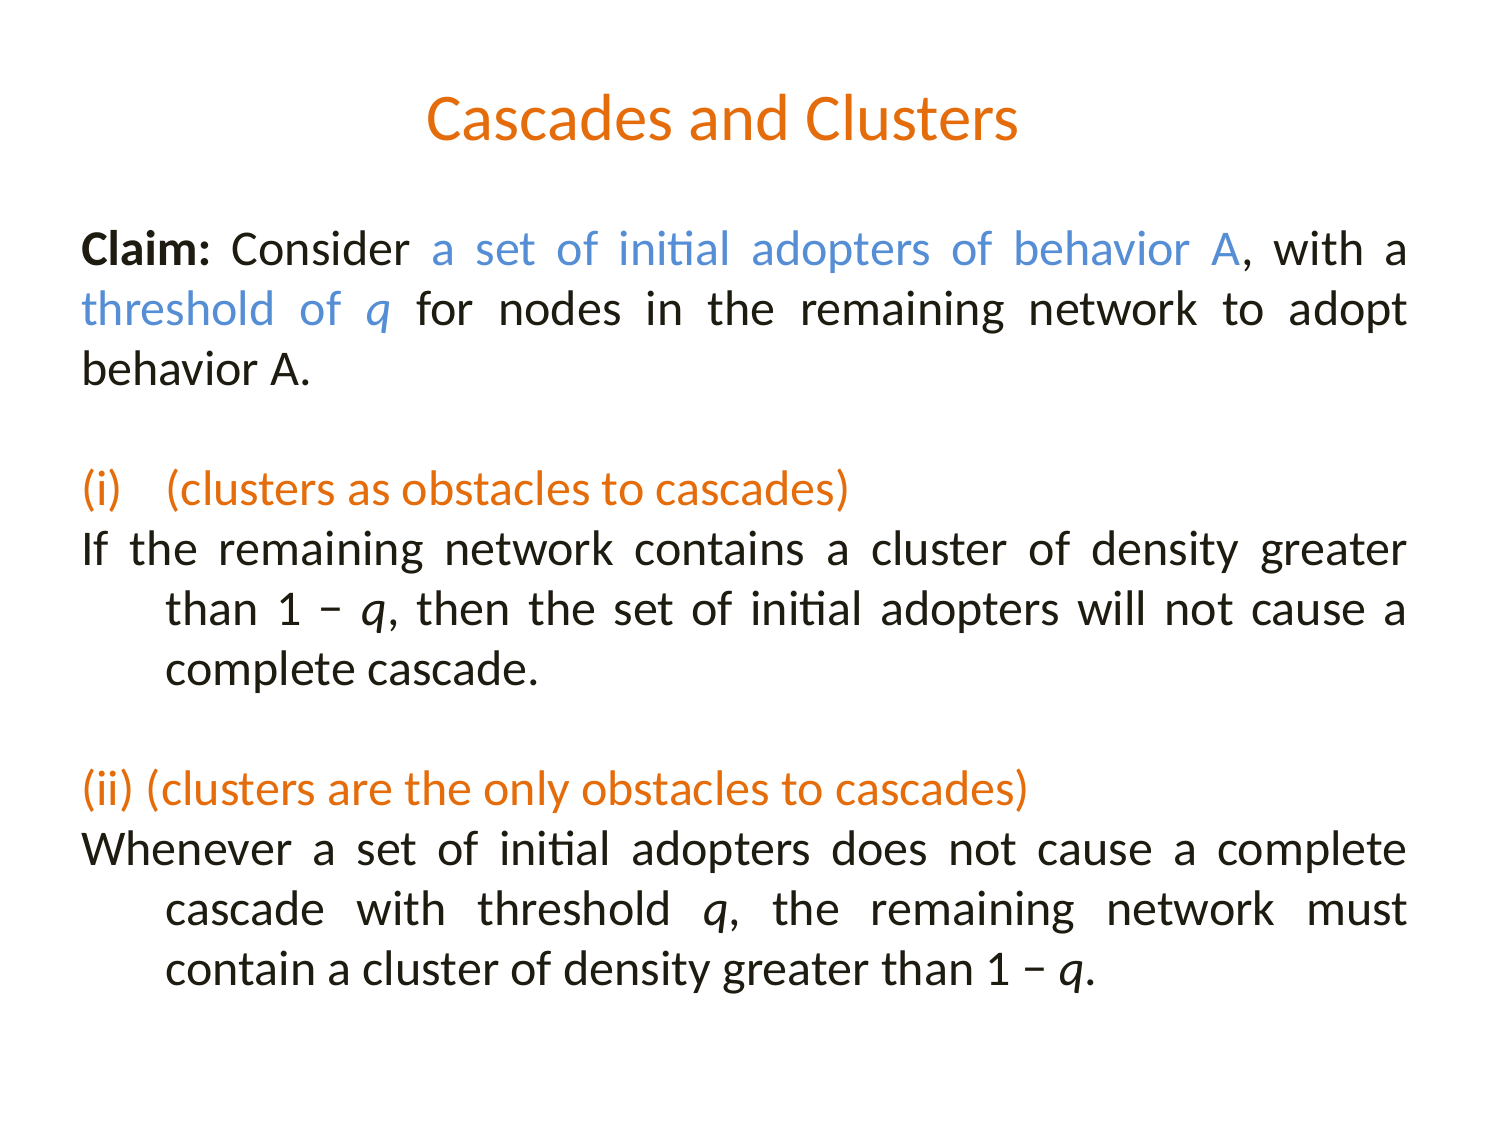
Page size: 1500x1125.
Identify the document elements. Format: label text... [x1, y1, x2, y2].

text_box Claim: Consider a set of initial adopters of behavior A, with a threshold of q for nodes in the remaining network to adopt behavior A. (clusters as obstacles to cascades) If the remaining network contains a cluster of density greater than 1 − q, then the set of initial adopters will not cause a complete cascade. (ii) (clusters are the only obstacles to cascades) Whenever a set of initial adopters does not cause a complete cascade with threshold q, the remaining network must contain a cluster of density greater than 1 − q. [66, 208, 1424, 1003]
text_box Cascades and Clusters [64, 66, 1382, 161]
